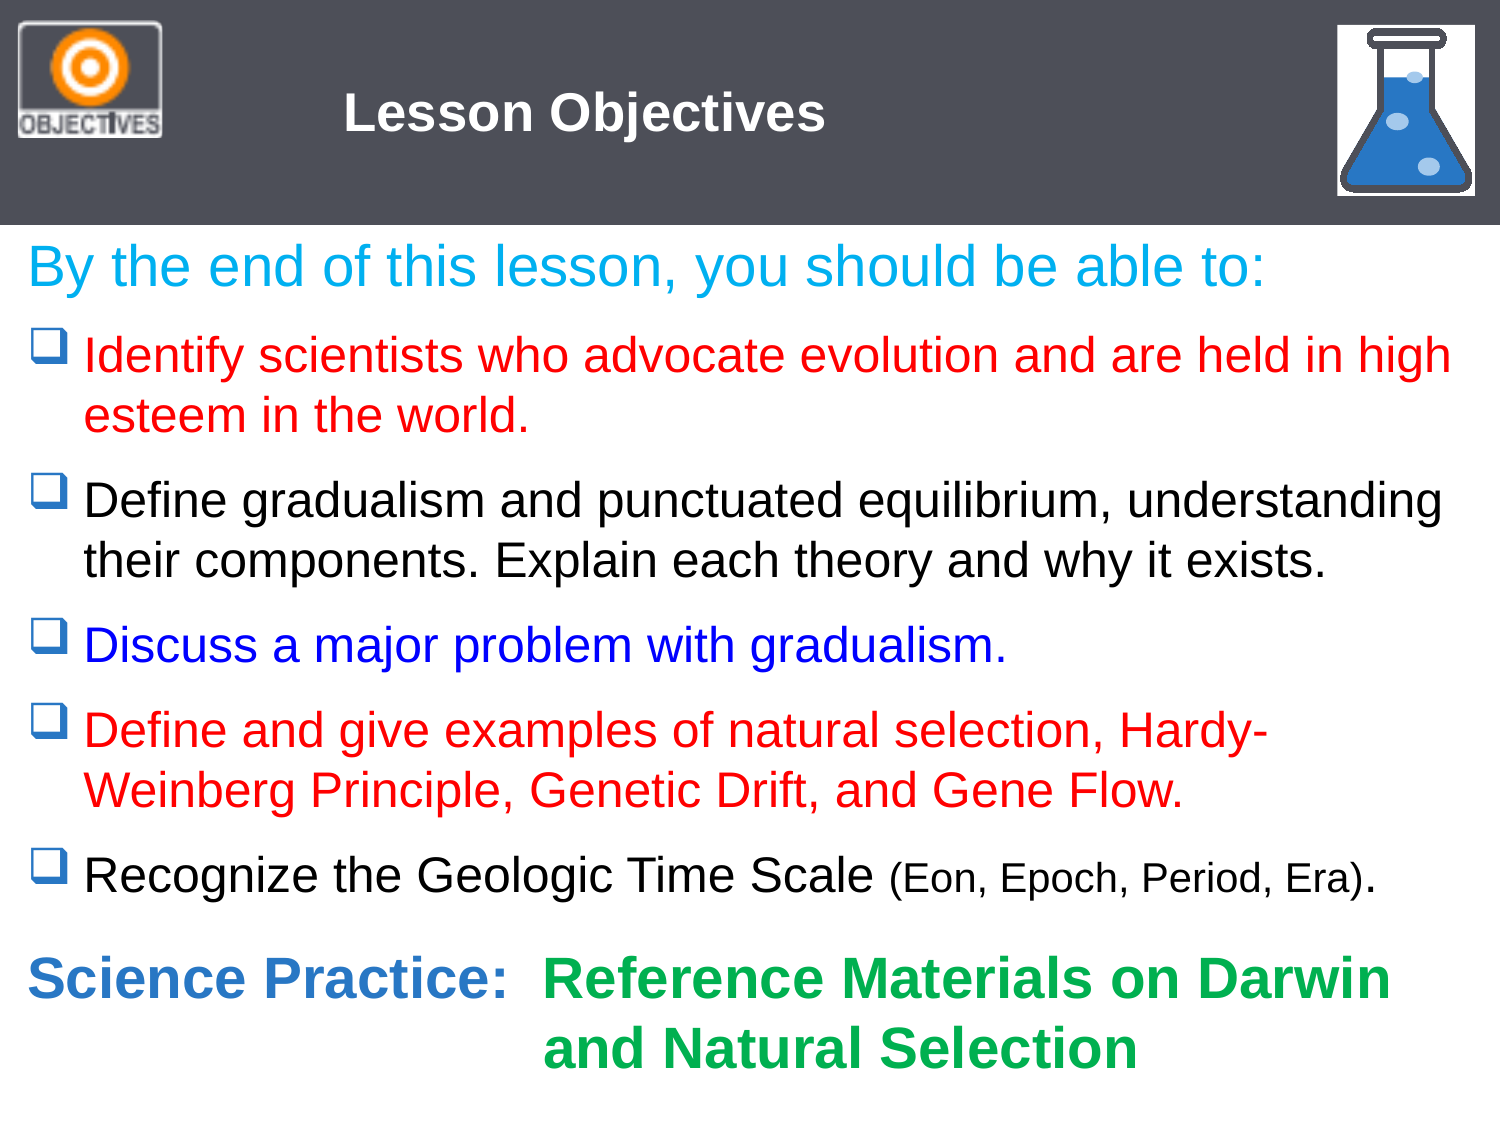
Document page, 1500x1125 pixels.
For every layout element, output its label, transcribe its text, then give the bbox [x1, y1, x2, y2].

picture [17, 19, 163, 138]
title Lesson Objectives [0, 0, 1500, 225]
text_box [1337, 24, 1476, 197]
list By the end of this lesson, you should be able to: Identify scientists who advocate evolution and are held in high esteem in the world. Define gradualism and punctuated equilibrium, understanding their components. Explain each theory and why it exists. Discuss a major problem with gradualism. Define and give examples of natural selection, Hardy-Weinberg Principle, Genetic Drift, and Gene Flow. Recognize the Geologic Time Scale (Eon, Epoch, Period, Era). Science Practice: Reference Materials on Darwin and Natural Selection [0, 225, 1500, 1125]
